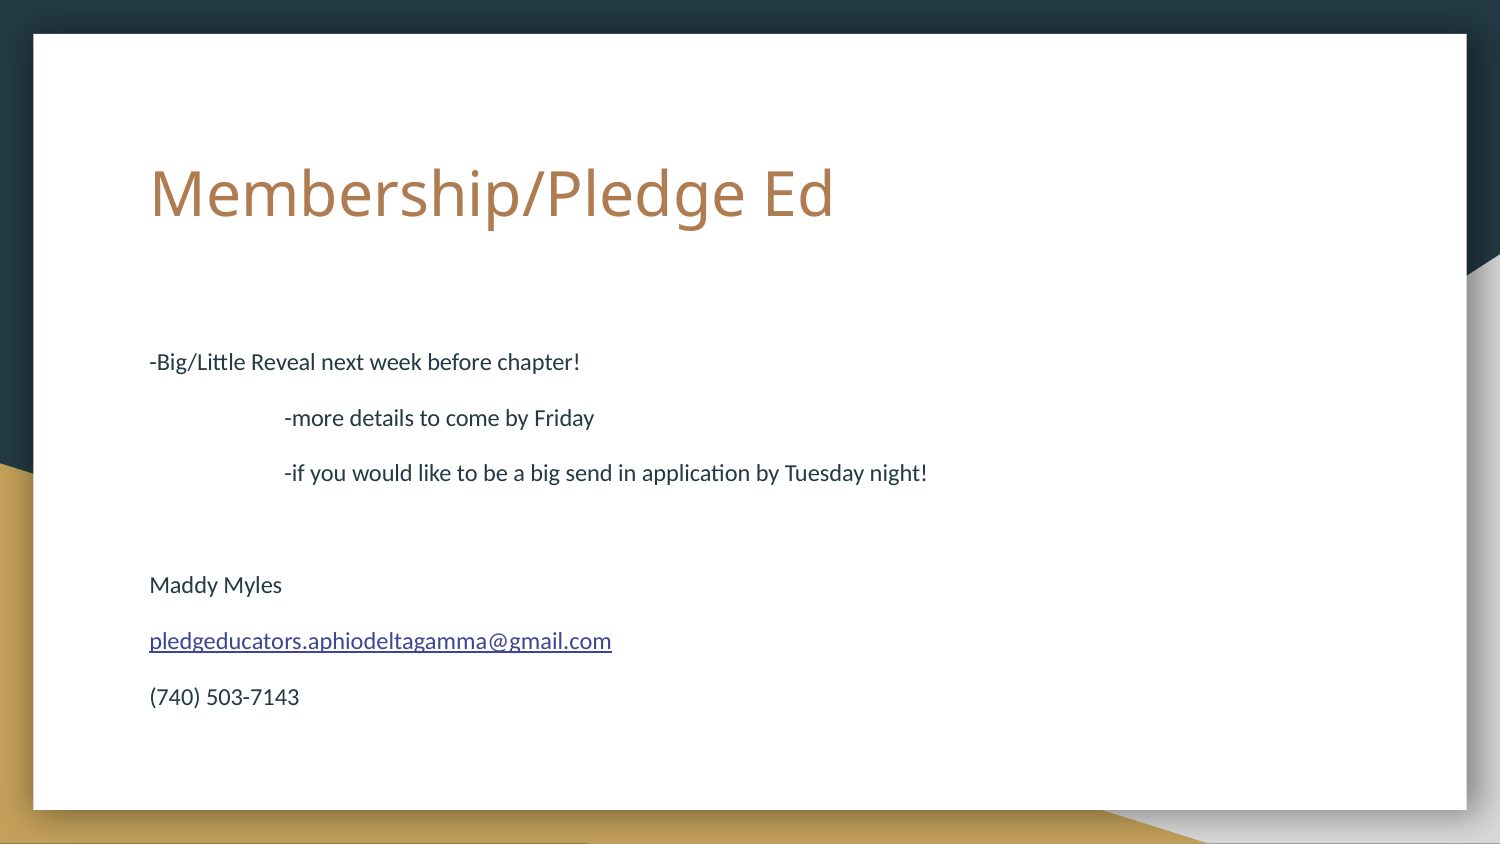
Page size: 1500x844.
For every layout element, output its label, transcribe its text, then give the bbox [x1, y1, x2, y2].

list -Big/Little Reveal next week before chapter! -more details to come by Friday -if you would like to be a big send in application by Tuesday night! Maddy Myles pledgeducators.aphiodeltagamma@gmail.com (740) 503-7143 [134, 326, 1366, 729]
title Membership/Pledge Ed [134, 138, 1366, 296]
